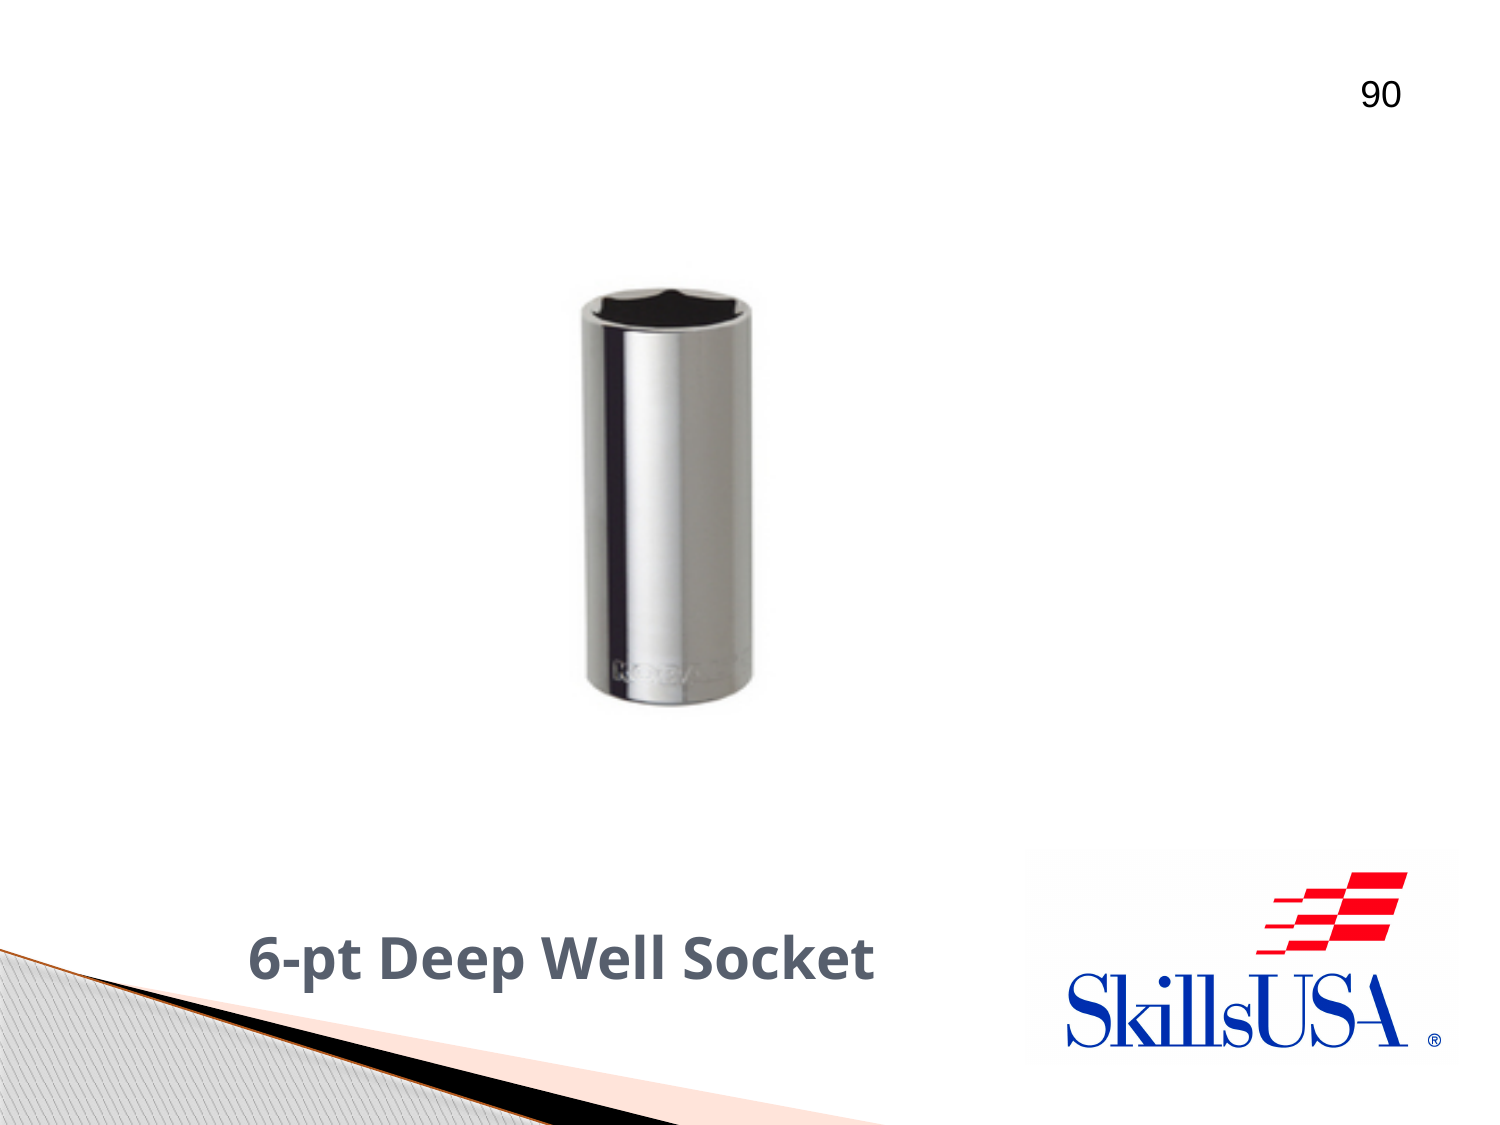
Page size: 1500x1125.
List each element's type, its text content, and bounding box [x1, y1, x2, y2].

picture [284, 174, 1054, 789]
text_box 90 [1325, 62, 1438, 123]
picture [1024, 849, 1459, 1065]
title 6-pt Deep Well Socket [99, 912, 1018, 1000]
